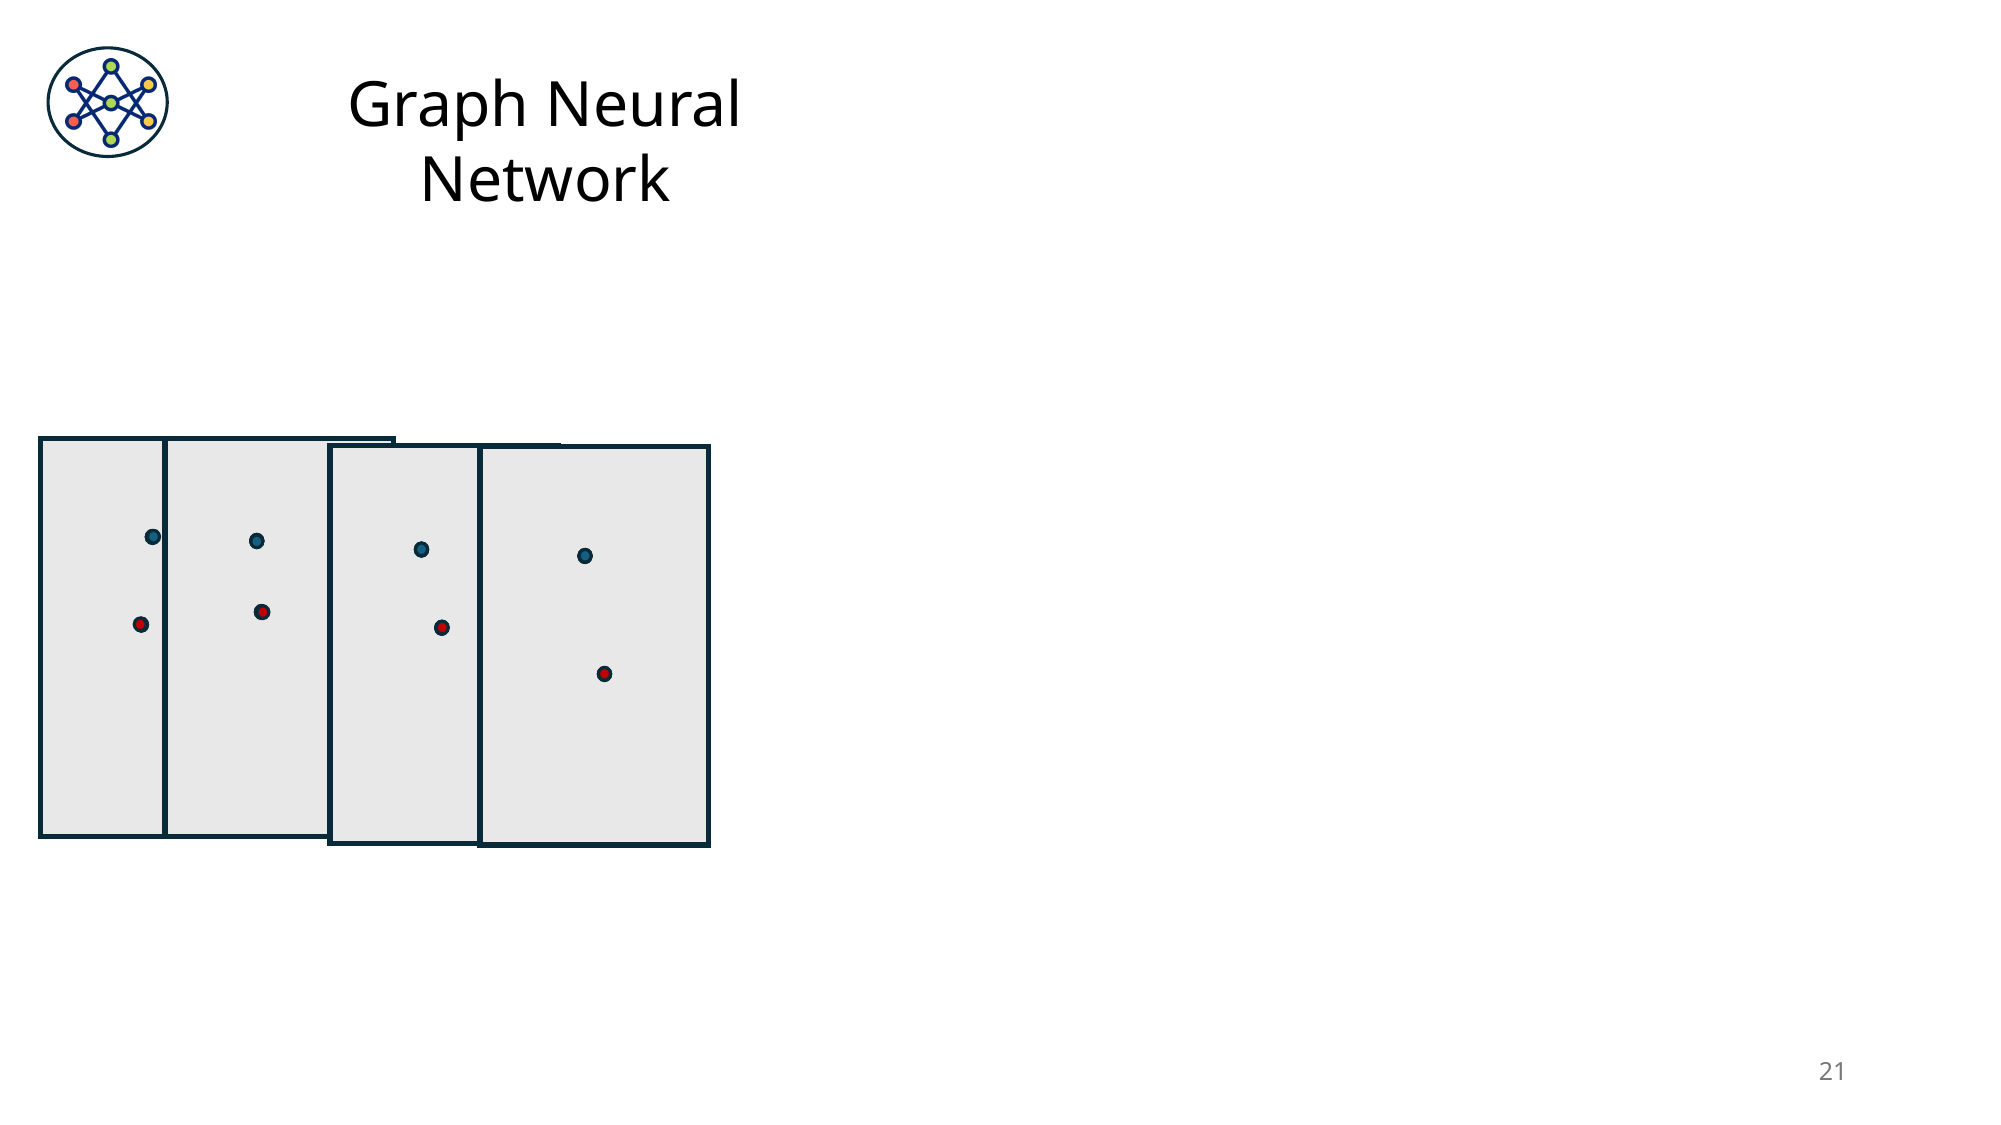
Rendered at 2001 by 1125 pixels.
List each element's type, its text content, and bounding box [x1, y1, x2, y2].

text_box [478, 445, 710, 847]
text_box [434, 619, 450, 636]
text_box [145, 528, 162, 545]
slide_number 21 [1412, 1042, 1863, 1103]
text_box Graph Neural Network [206, 56, 885, 222]
text_box [39, 437, 163, 838]
text_box [132, 616, 148, 633]
text_box [249, 533, 265, 550]
text_box [596, 665, 613, 682]
text_box [577, 547, 593, 564]
text_box [413, 541, 430, 558]
text_box [163, 437, 395, 838]
text_box [328, 444, 560, 845]
text_box [255, 604, 271, 621]
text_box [47, 47, 168, 157]
